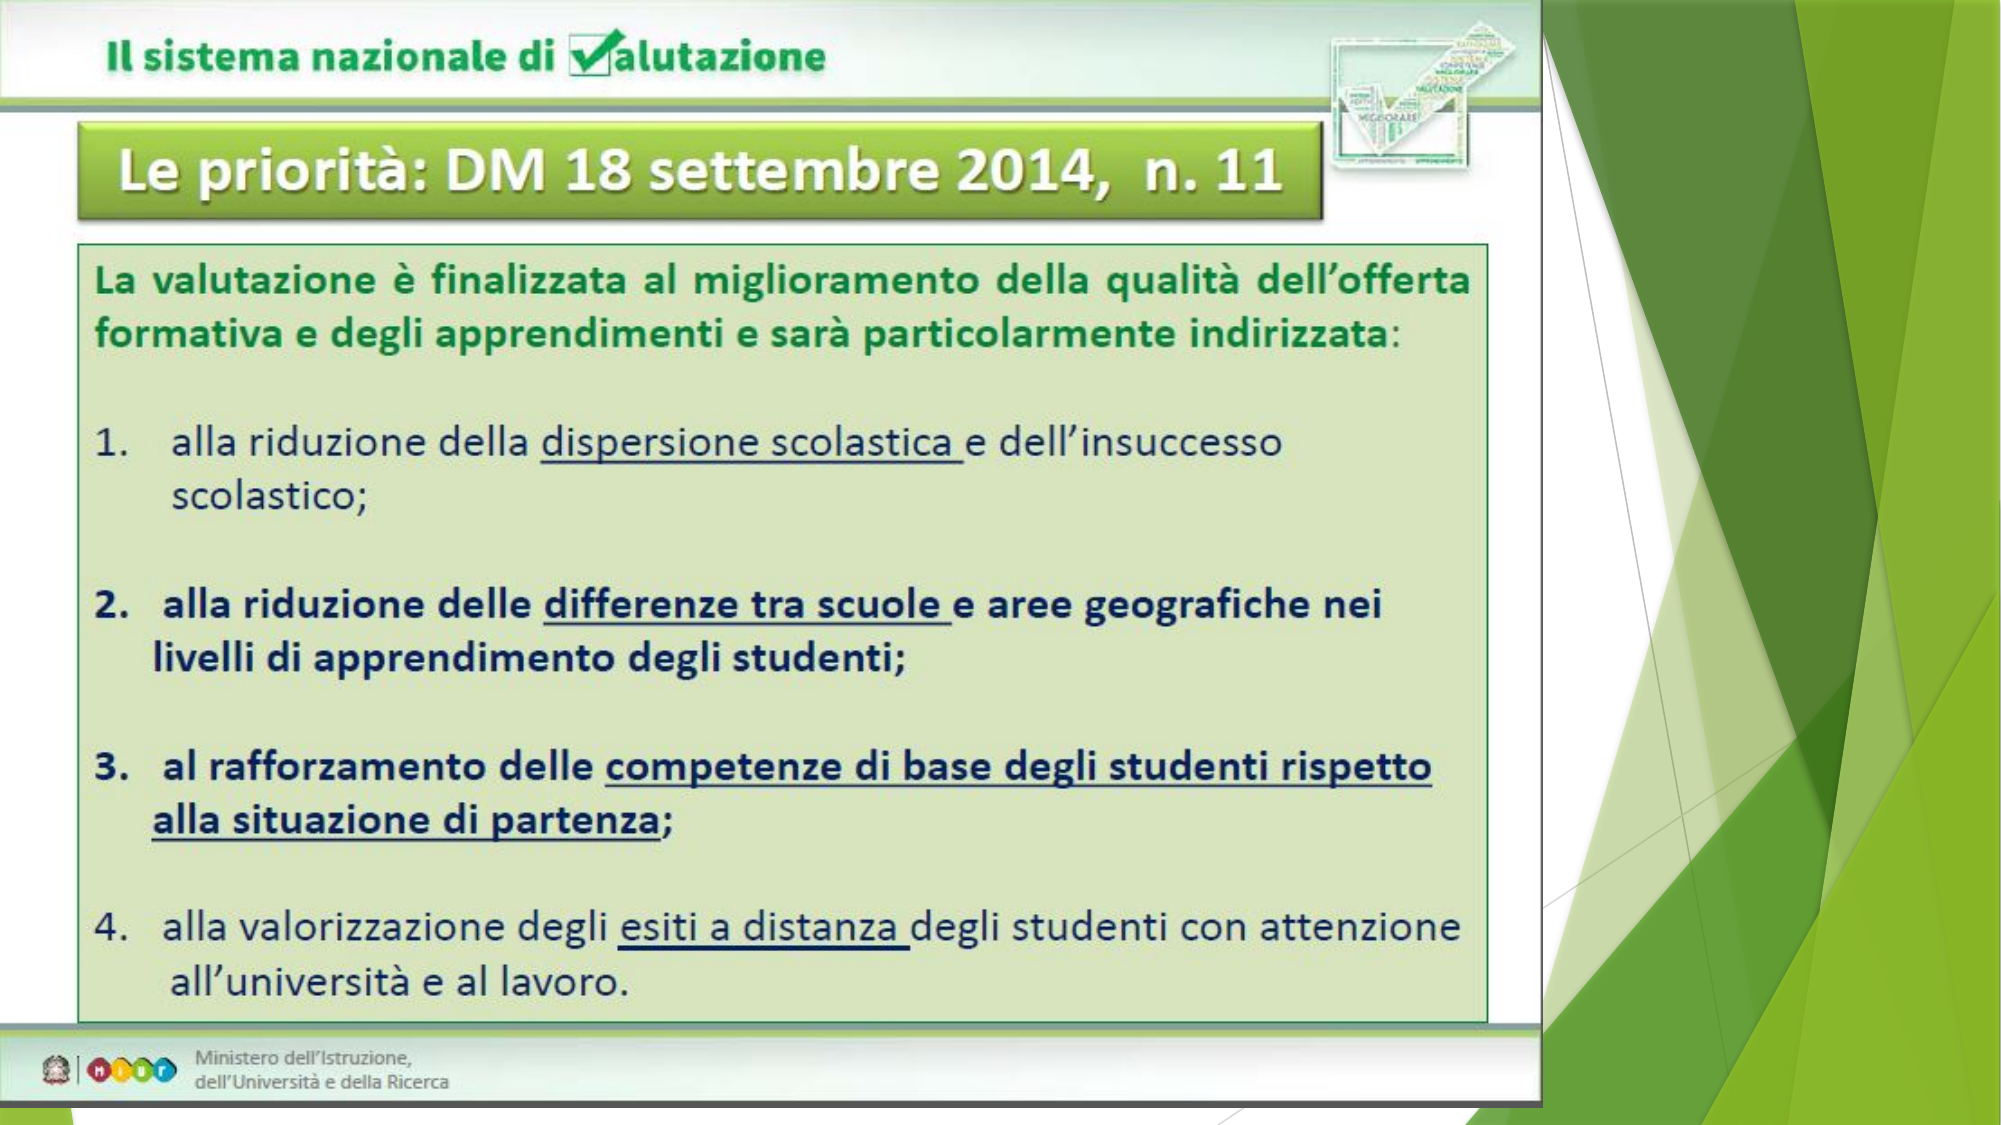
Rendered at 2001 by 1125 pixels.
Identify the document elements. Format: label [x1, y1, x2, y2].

picture [0, 0, 1543, 1108]
